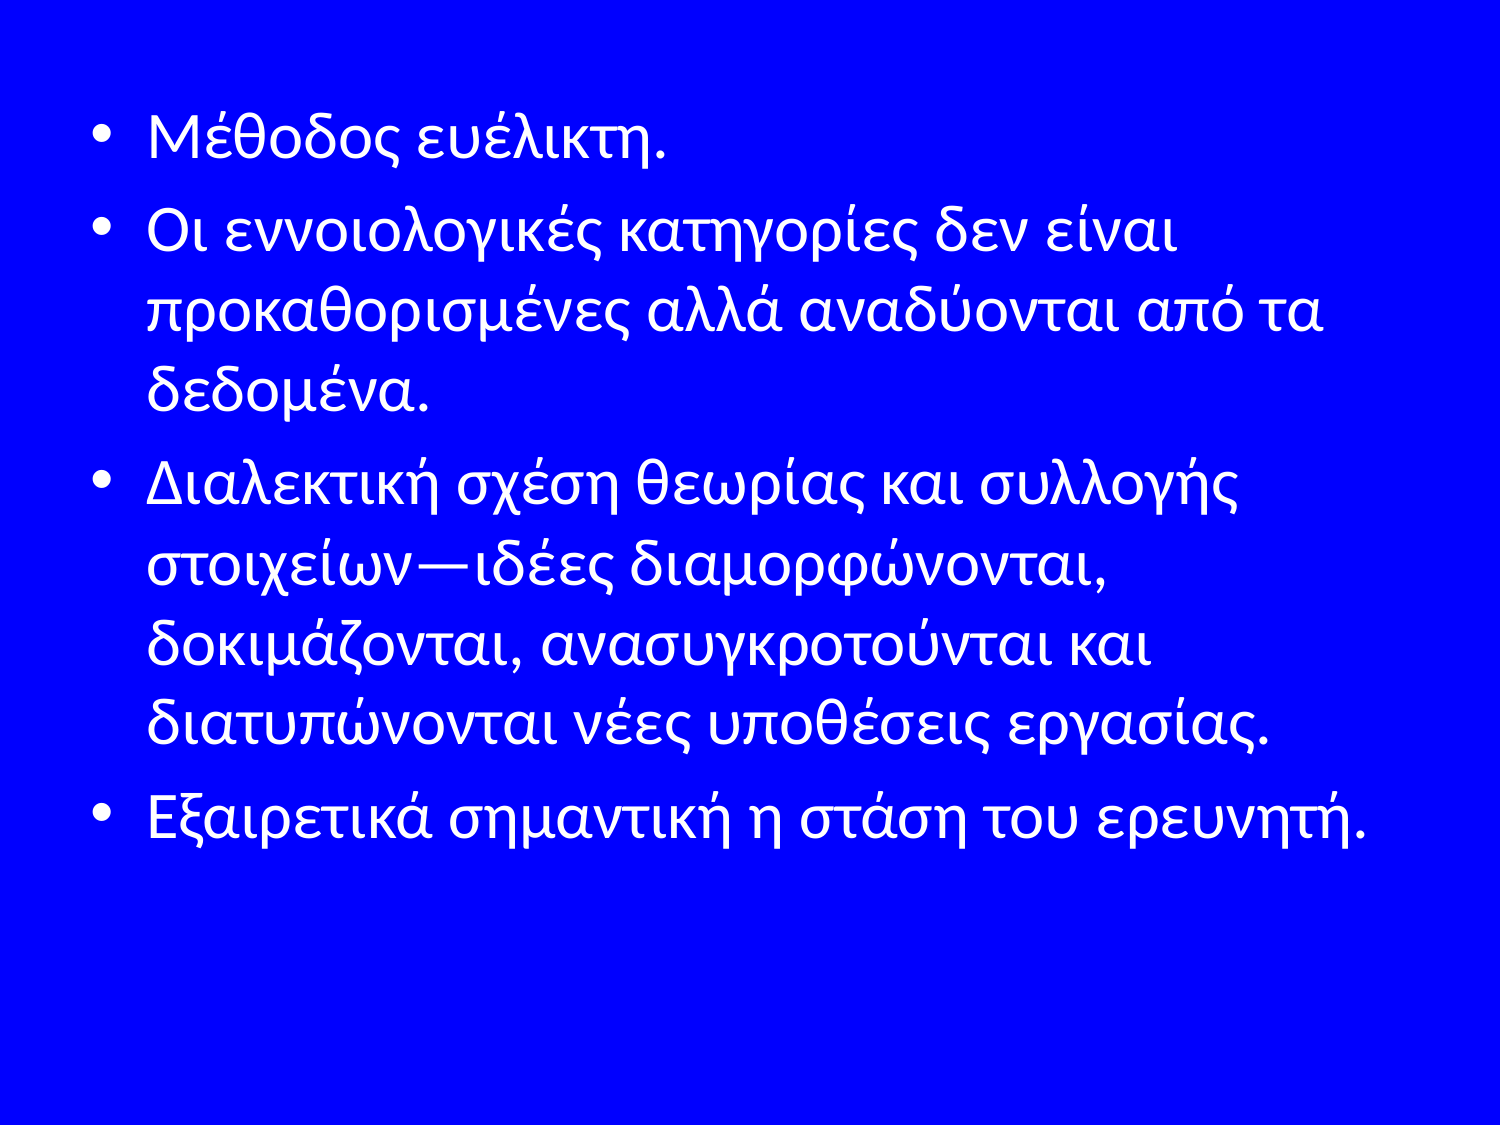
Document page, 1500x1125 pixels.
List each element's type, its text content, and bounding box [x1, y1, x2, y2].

list Μέθοδος ευέλικτη. Οι εννοιολογικές κατηγορίες δεν είναι προκαθορισμένες αλλά αναδύονται από τα δεδομένα. Διαλεκτική σχέση θεωρίας και συλλογής στοιχείων—ιδέες διαμορφώνονται, δοκιμάζονται, ανασυγκροτούνται και διατυπώνονται νέες υποθέσεις εργασίας. Εξαιρετικά σημαντική η στάση του ερευνητή. [75, 84, 1425, 1005]
